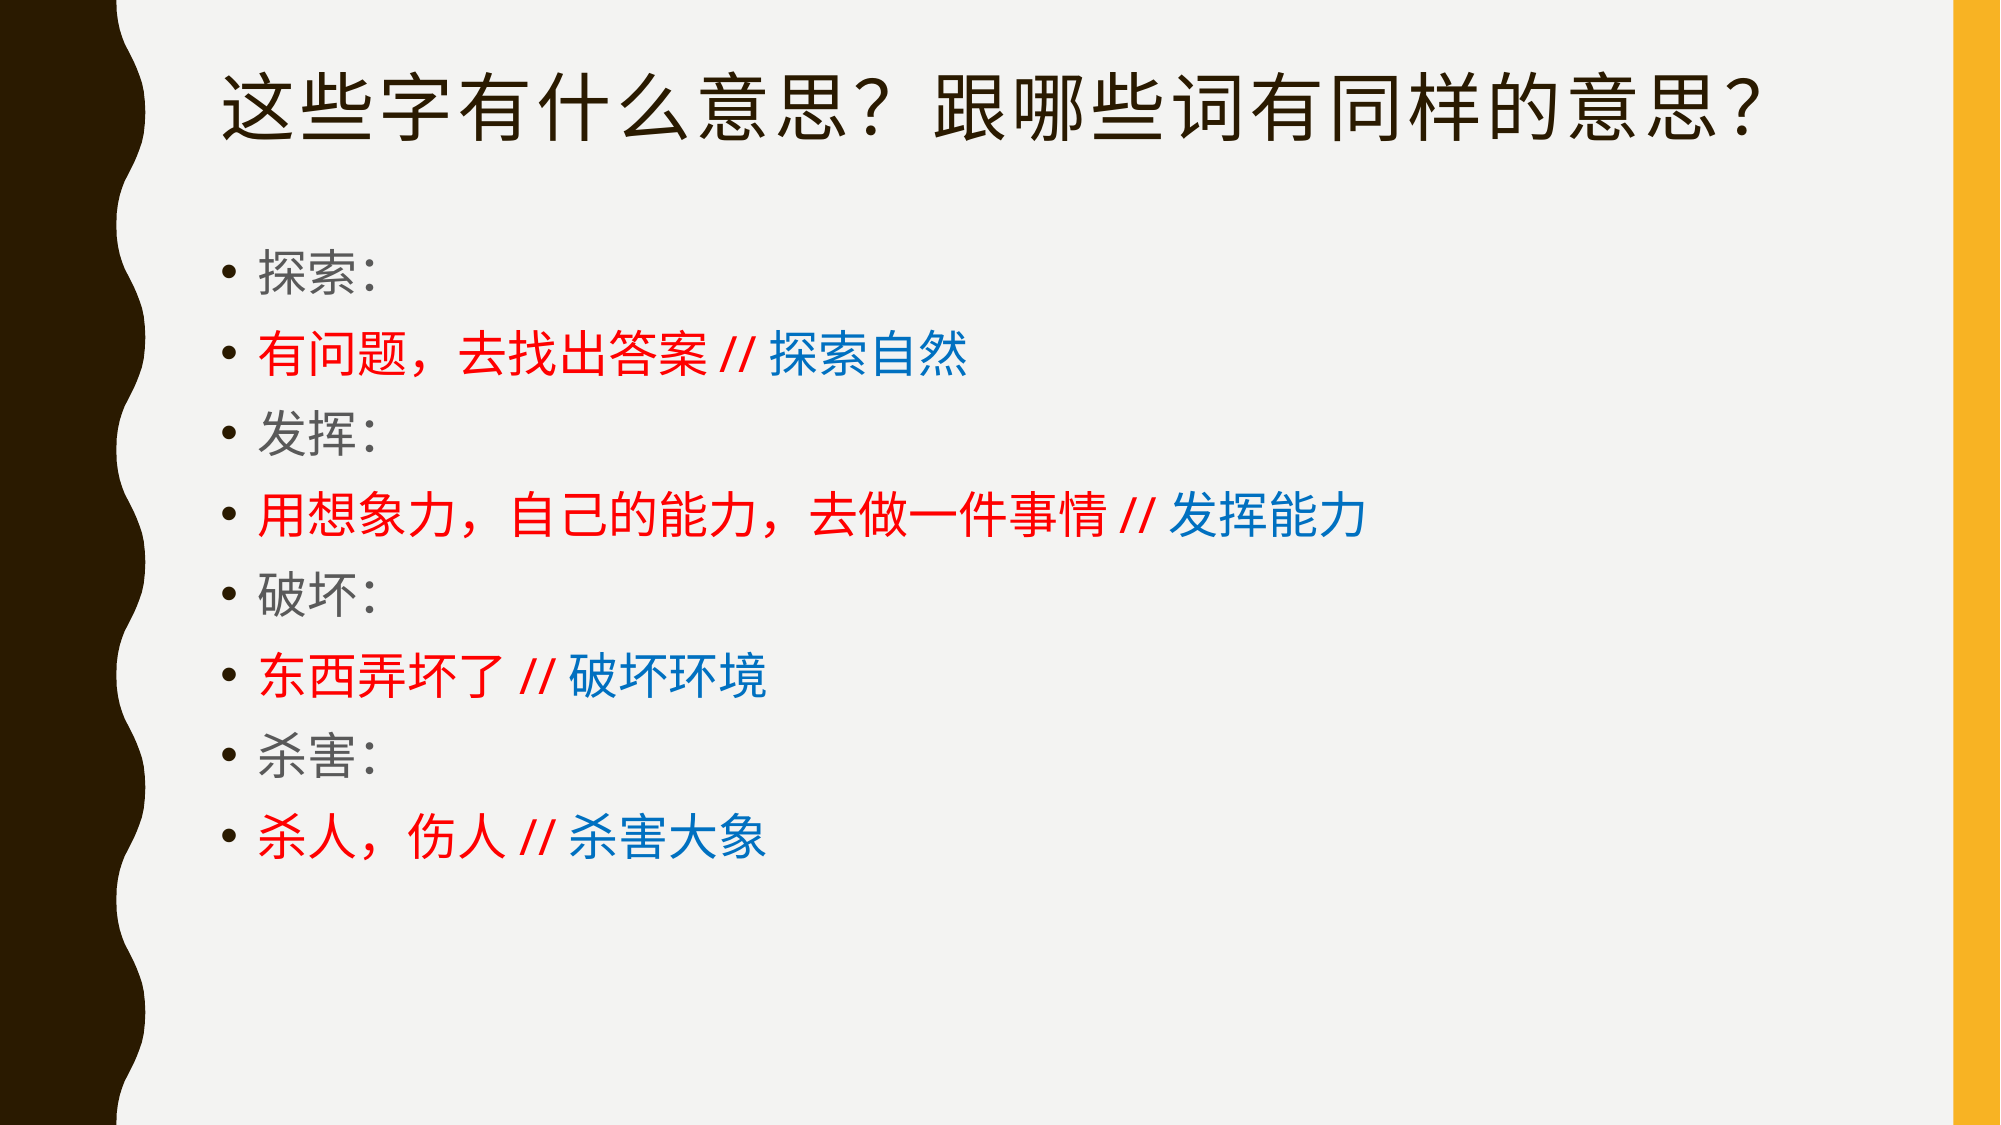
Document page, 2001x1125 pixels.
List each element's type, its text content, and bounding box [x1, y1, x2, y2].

title 这些字有什么意思？跟哪些词有同样的意思？ [205, 62, 1875, 227]
list 探索： 有问题，去找出答案//探索自然 发挥： 用想象力，自己的能力，去做一件事情//发挥能力 破坏： 东西弄坏了//破坏环境 杀害： 杀人，伤人//杀害大象 [205, 227, 1875, 895]
